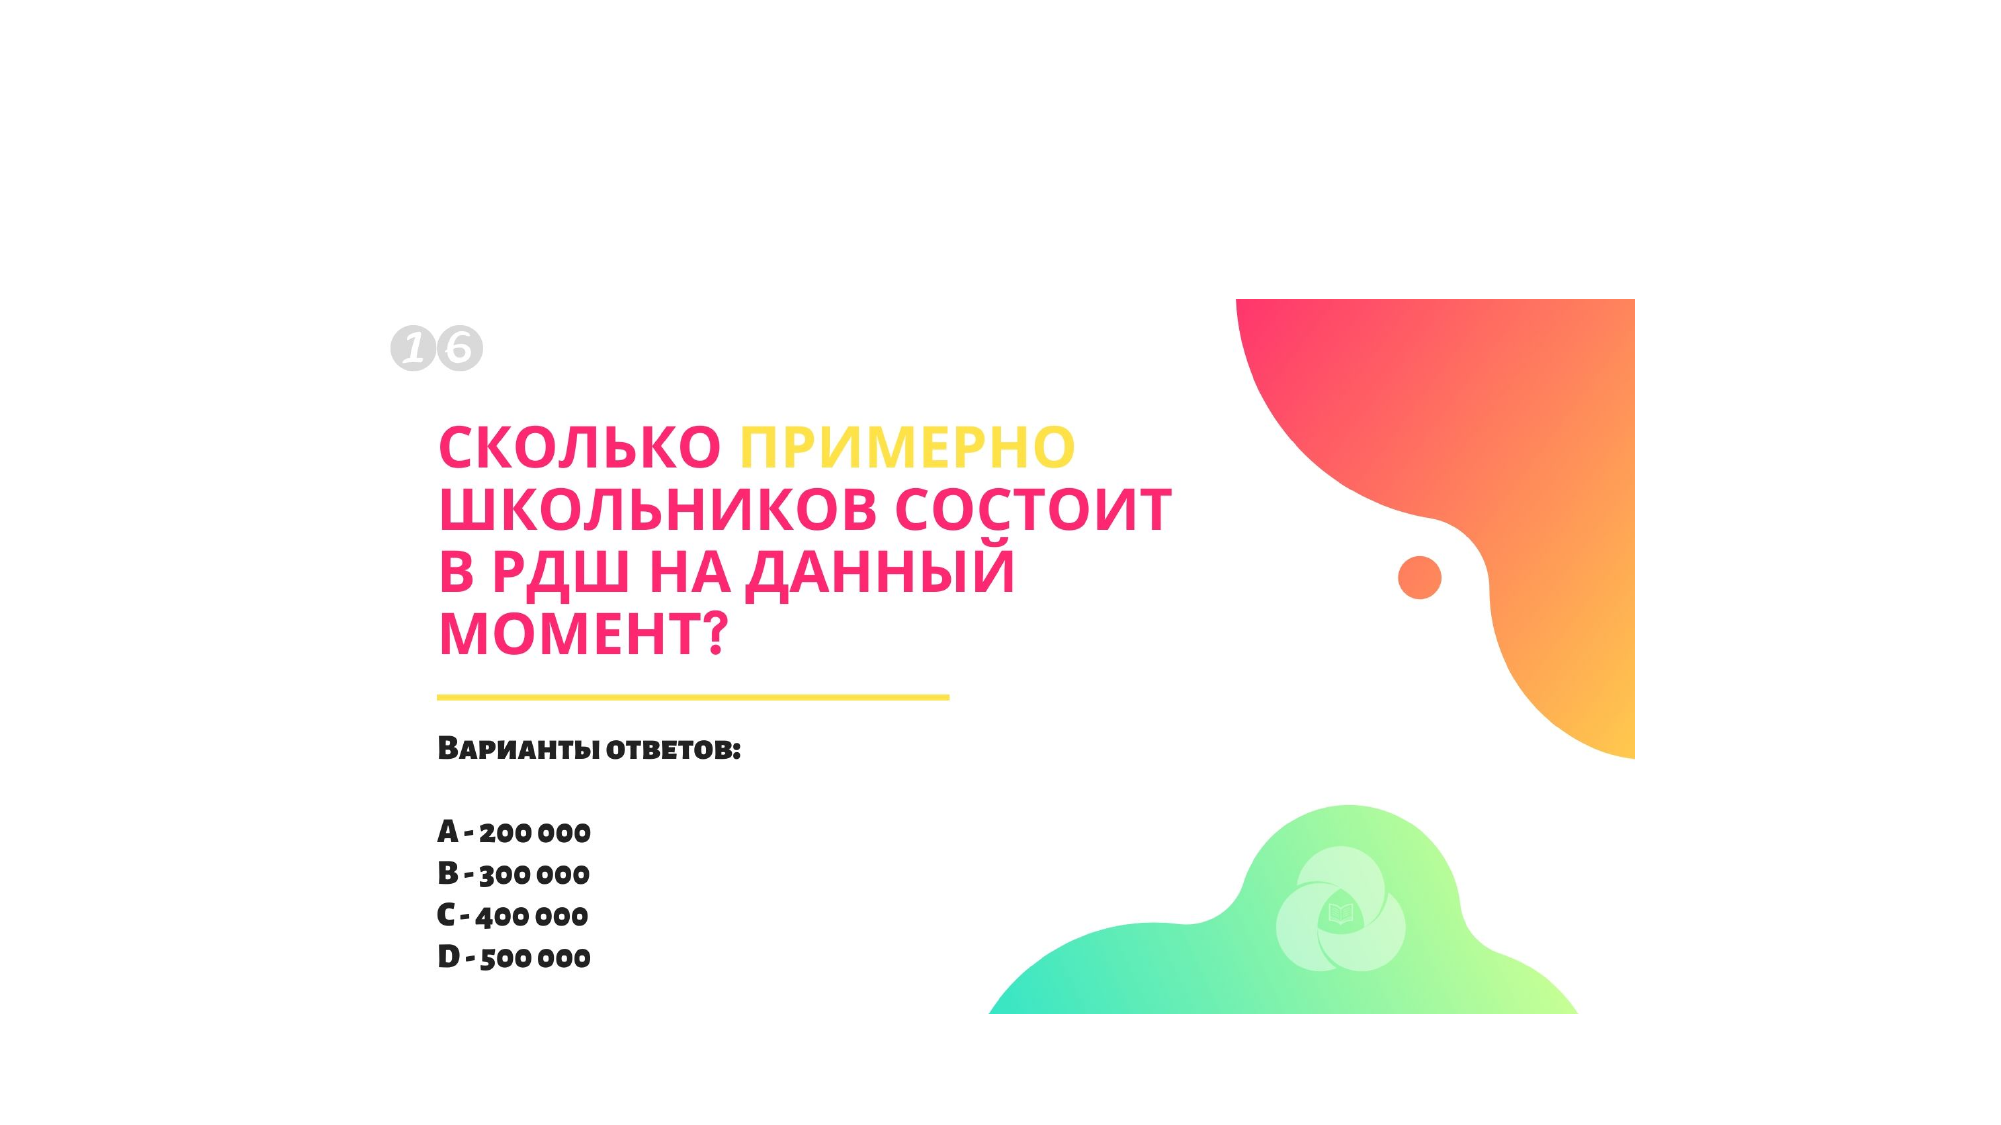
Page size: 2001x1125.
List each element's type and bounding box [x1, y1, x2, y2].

list [365, 299, 1635, 1014]
